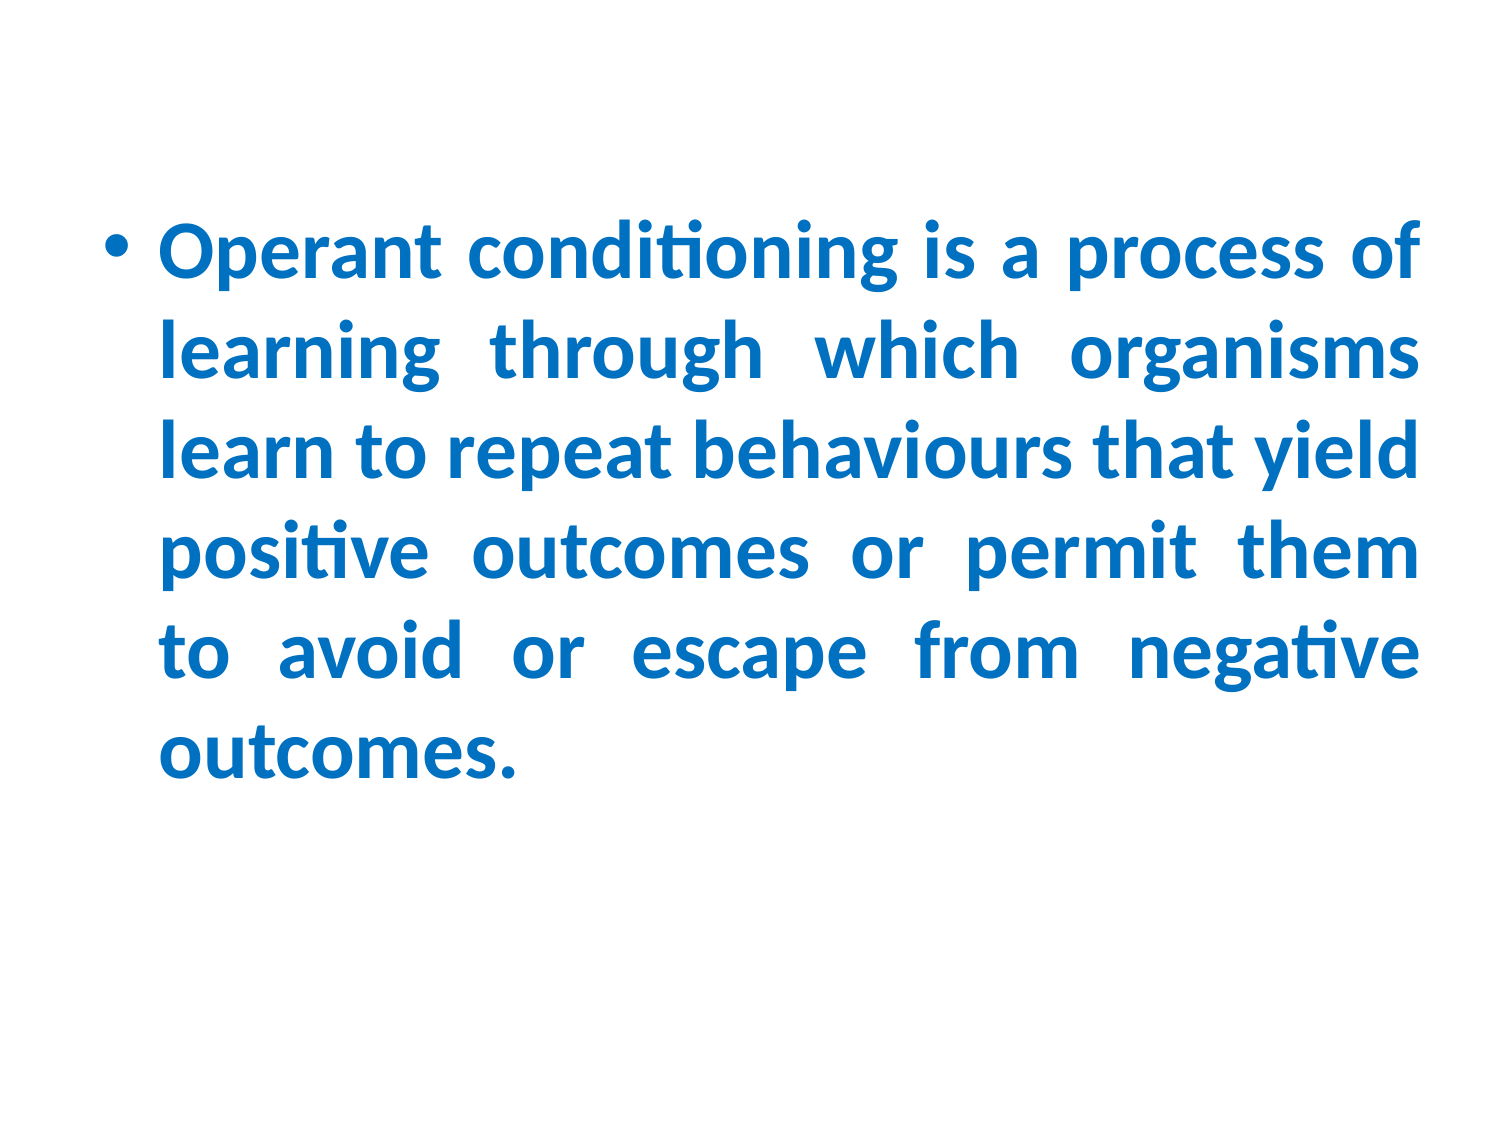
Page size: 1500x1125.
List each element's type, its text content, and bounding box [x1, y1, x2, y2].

list Operant conditioning is a process of learning through which organisms learn to repeat behaviours that yield positive outcomes or permit them to avoid or escape from negative outcomes. [87, 187, 1438, 575]
